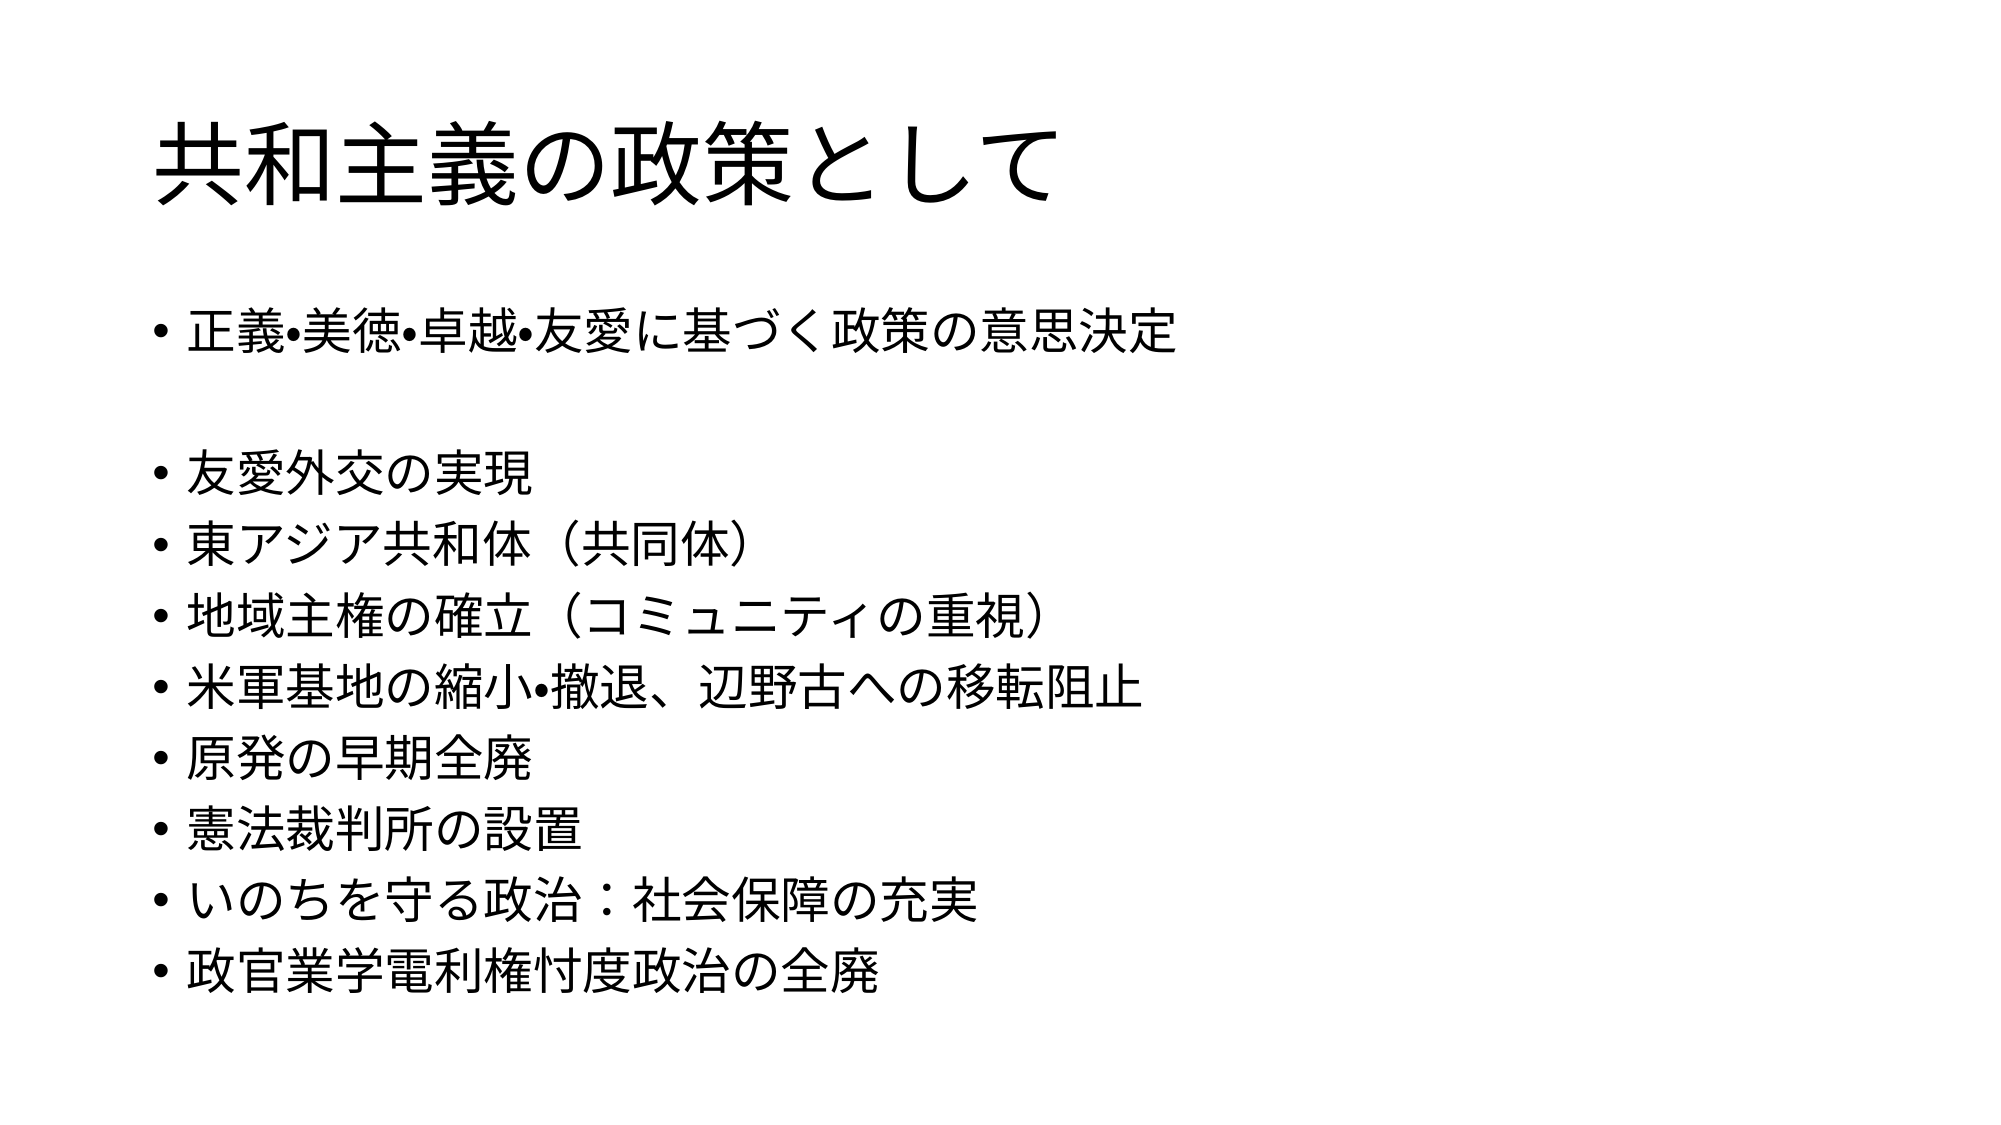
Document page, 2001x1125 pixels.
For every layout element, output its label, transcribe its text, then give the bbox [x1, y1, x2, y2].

title 共和主義の政策として [137, 59, 1863, 278]
list 正義・美徳・卓越・友愛に基づく政策の意思決定 友愛外交の実現 東アジア共和体（共同体） 地域主権の確立（コミュニティの重視） 米軍基地の縮小・撤退、辺野古への移転阻止 原発の早期全廃 憲法裁判所の設置 いのちを守る政治：社会保障の充実 政官業学電利権忖度政治の全廃 [137, 299, 1863, 1014]
